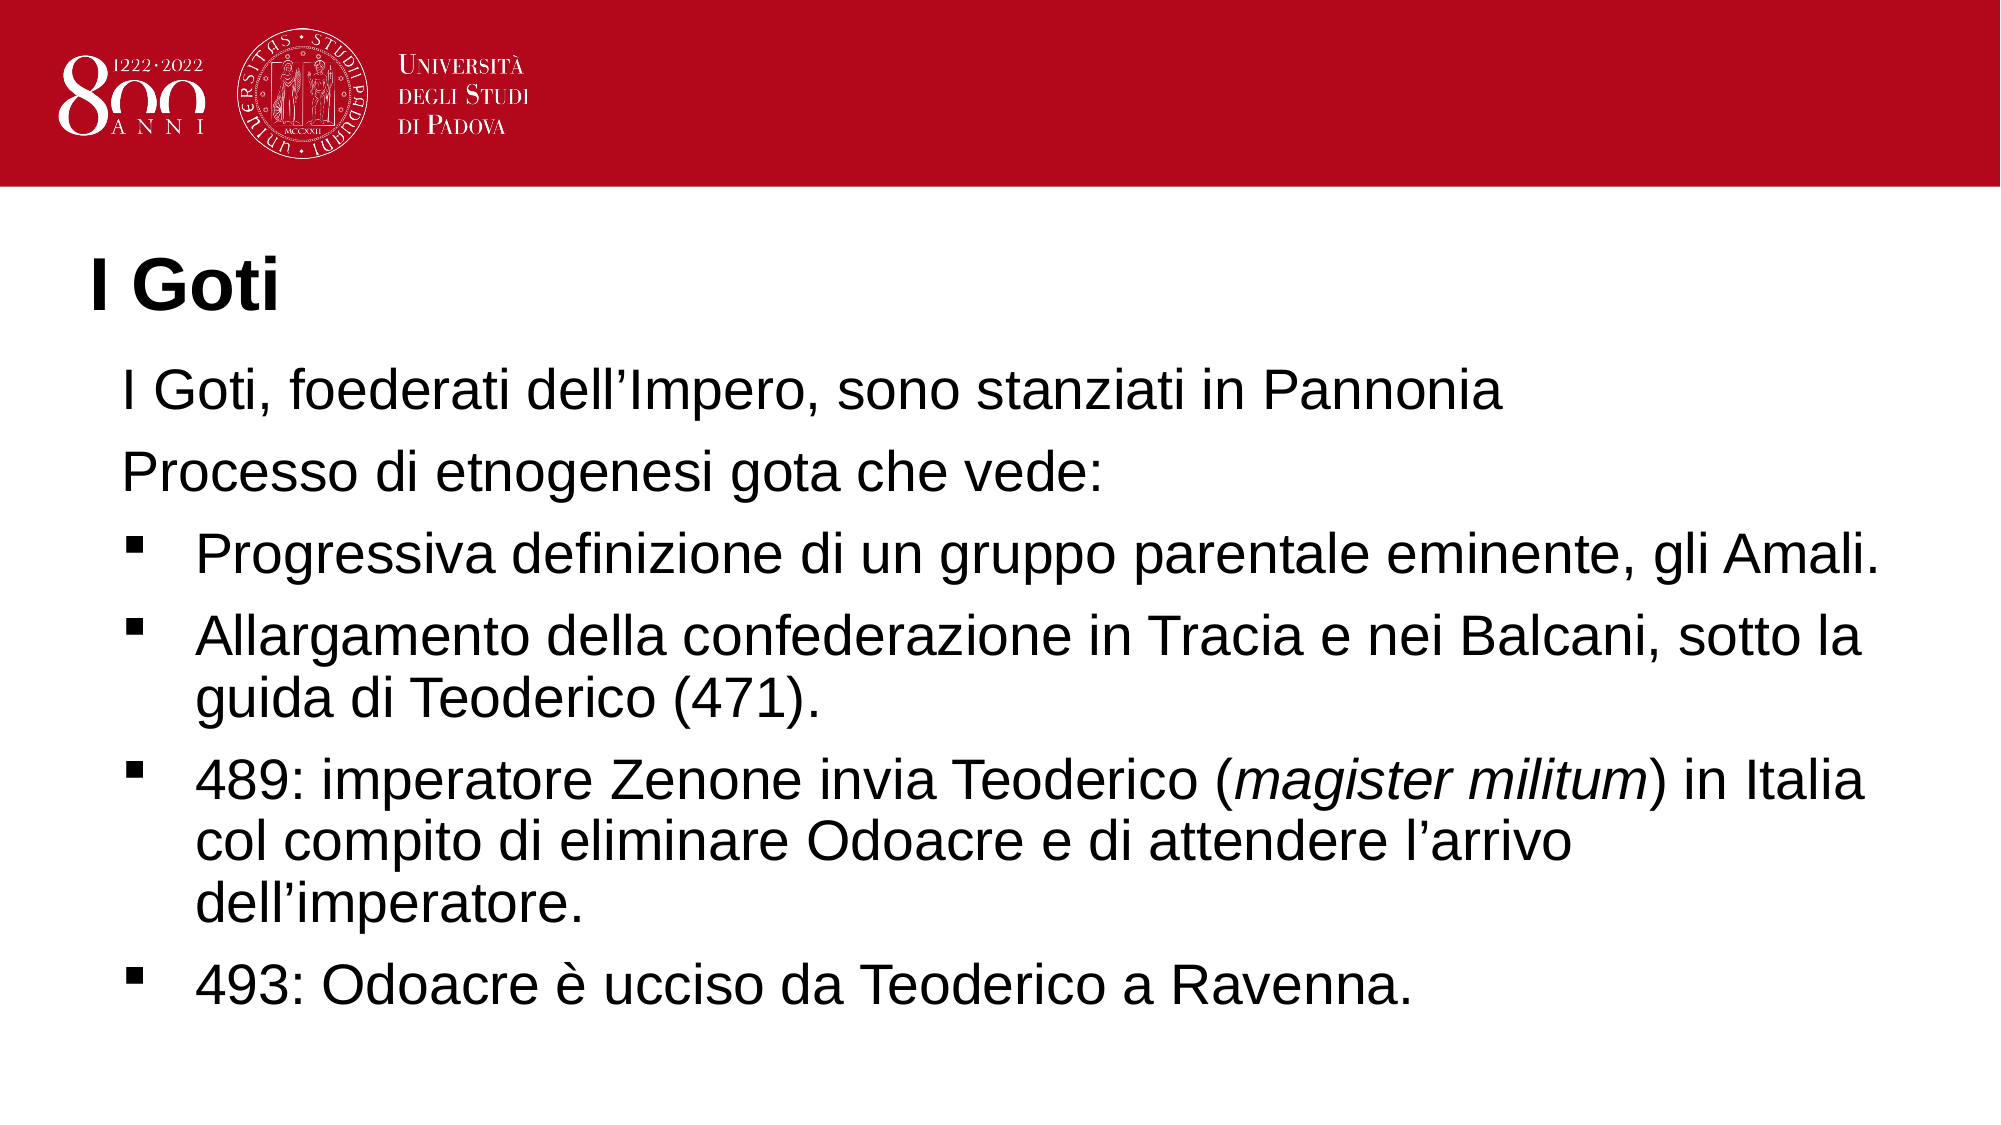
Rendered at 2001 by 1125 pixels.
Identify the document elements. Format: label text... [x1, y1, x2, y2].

title I Goti [74, 189, 2000, 384]
list I Goti, foederati dell’Impero, sono stanziati in Pannonia Processo di etnogenesi gota che vede: Progressiva definizione di un gruppo parentale eminente, gli Amali. Allargamento della confederazione in Tracia e nei Balcani, sotto la guida di Teoderico (471). 489: imperatore Zenone invia Teoderico (magister militum) in Italia col compito di eliminare Odoacre e di attendere l’arrivo dell’imperatore. 493: Odoacre è ucciso da Teoderico a Ravenna. [106, 352, 1909, 1089]
